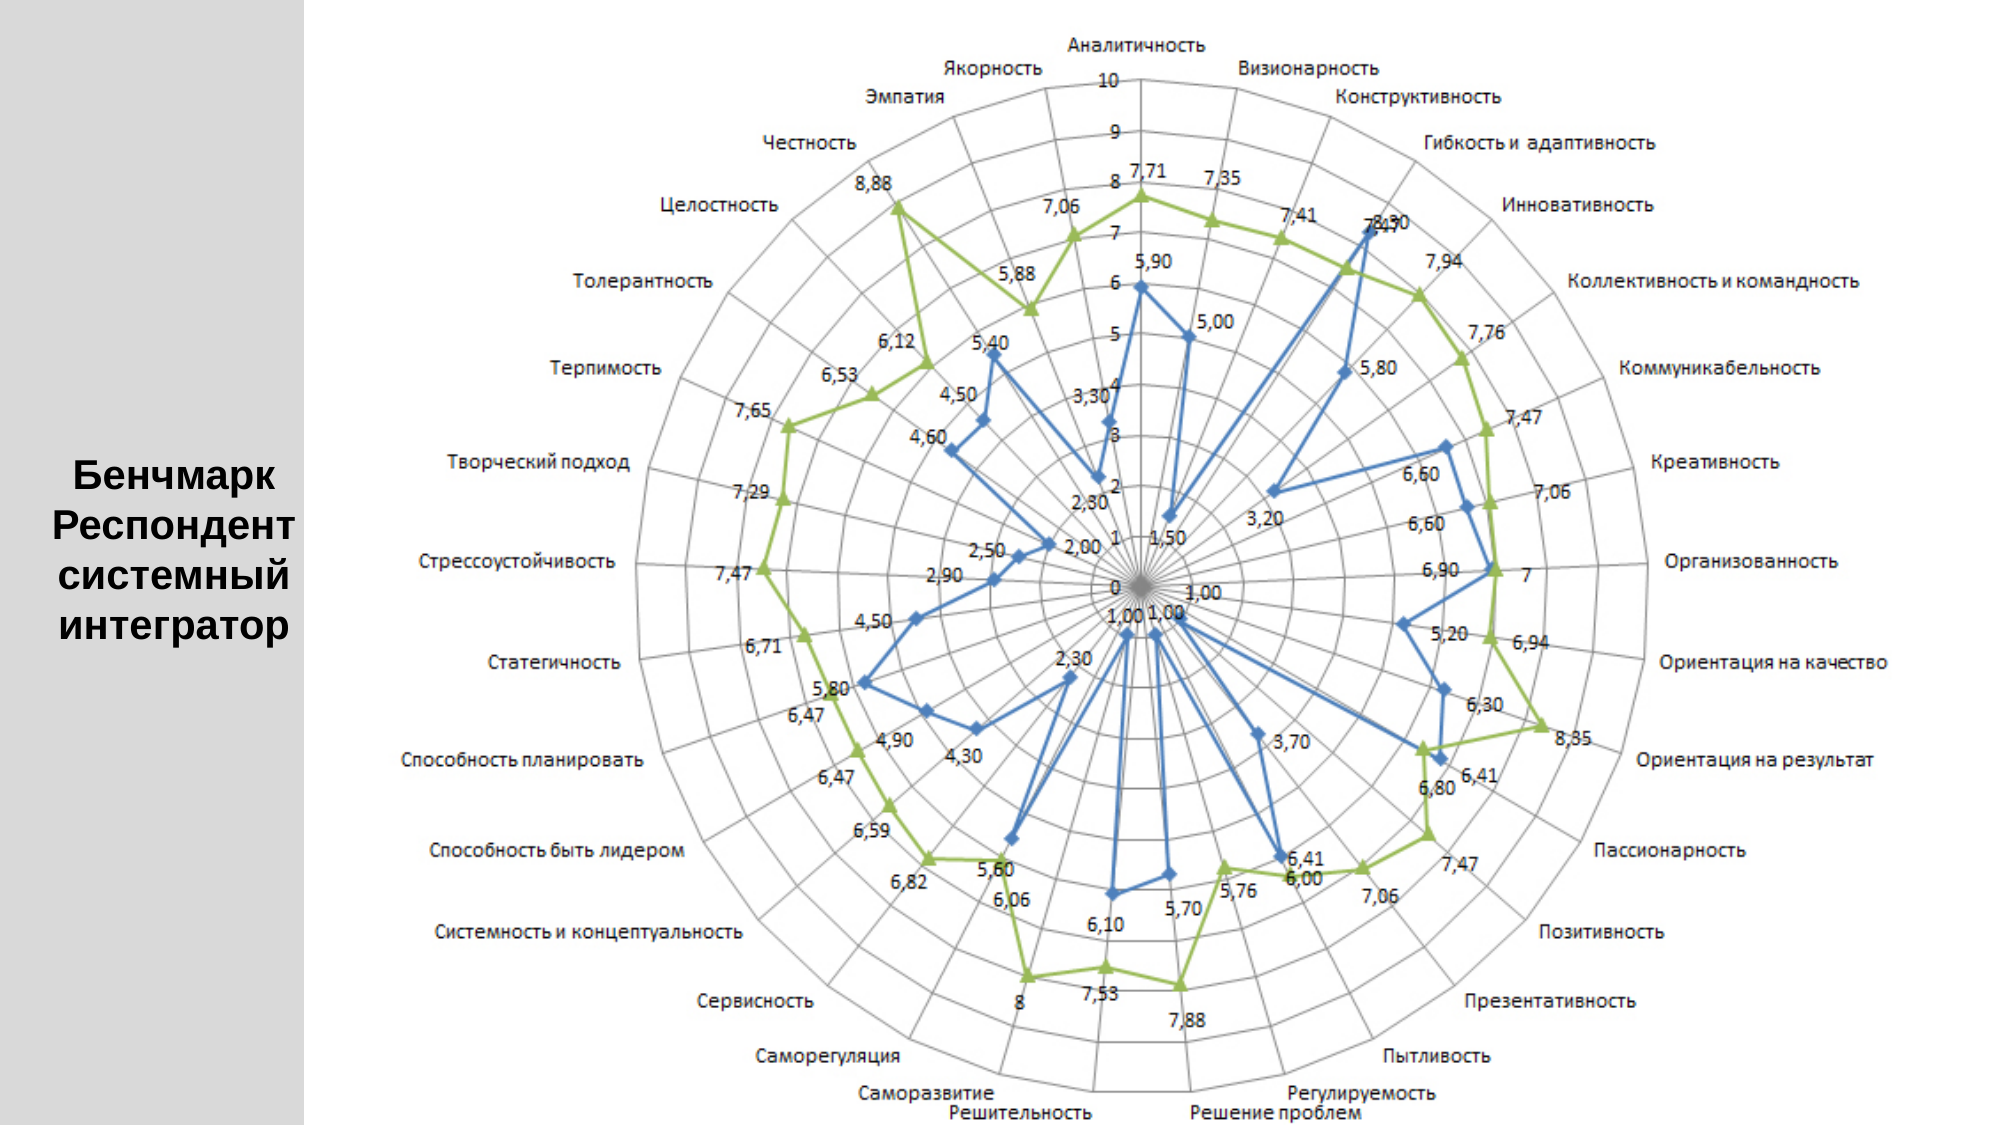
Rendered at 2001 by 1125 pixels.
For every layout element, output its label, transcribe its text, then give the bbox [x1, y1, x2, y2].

text_box Бенчмарк Респондент системный интегратор [0, 440, 299, 656]
picture [304, 0, 2000, 1125]
